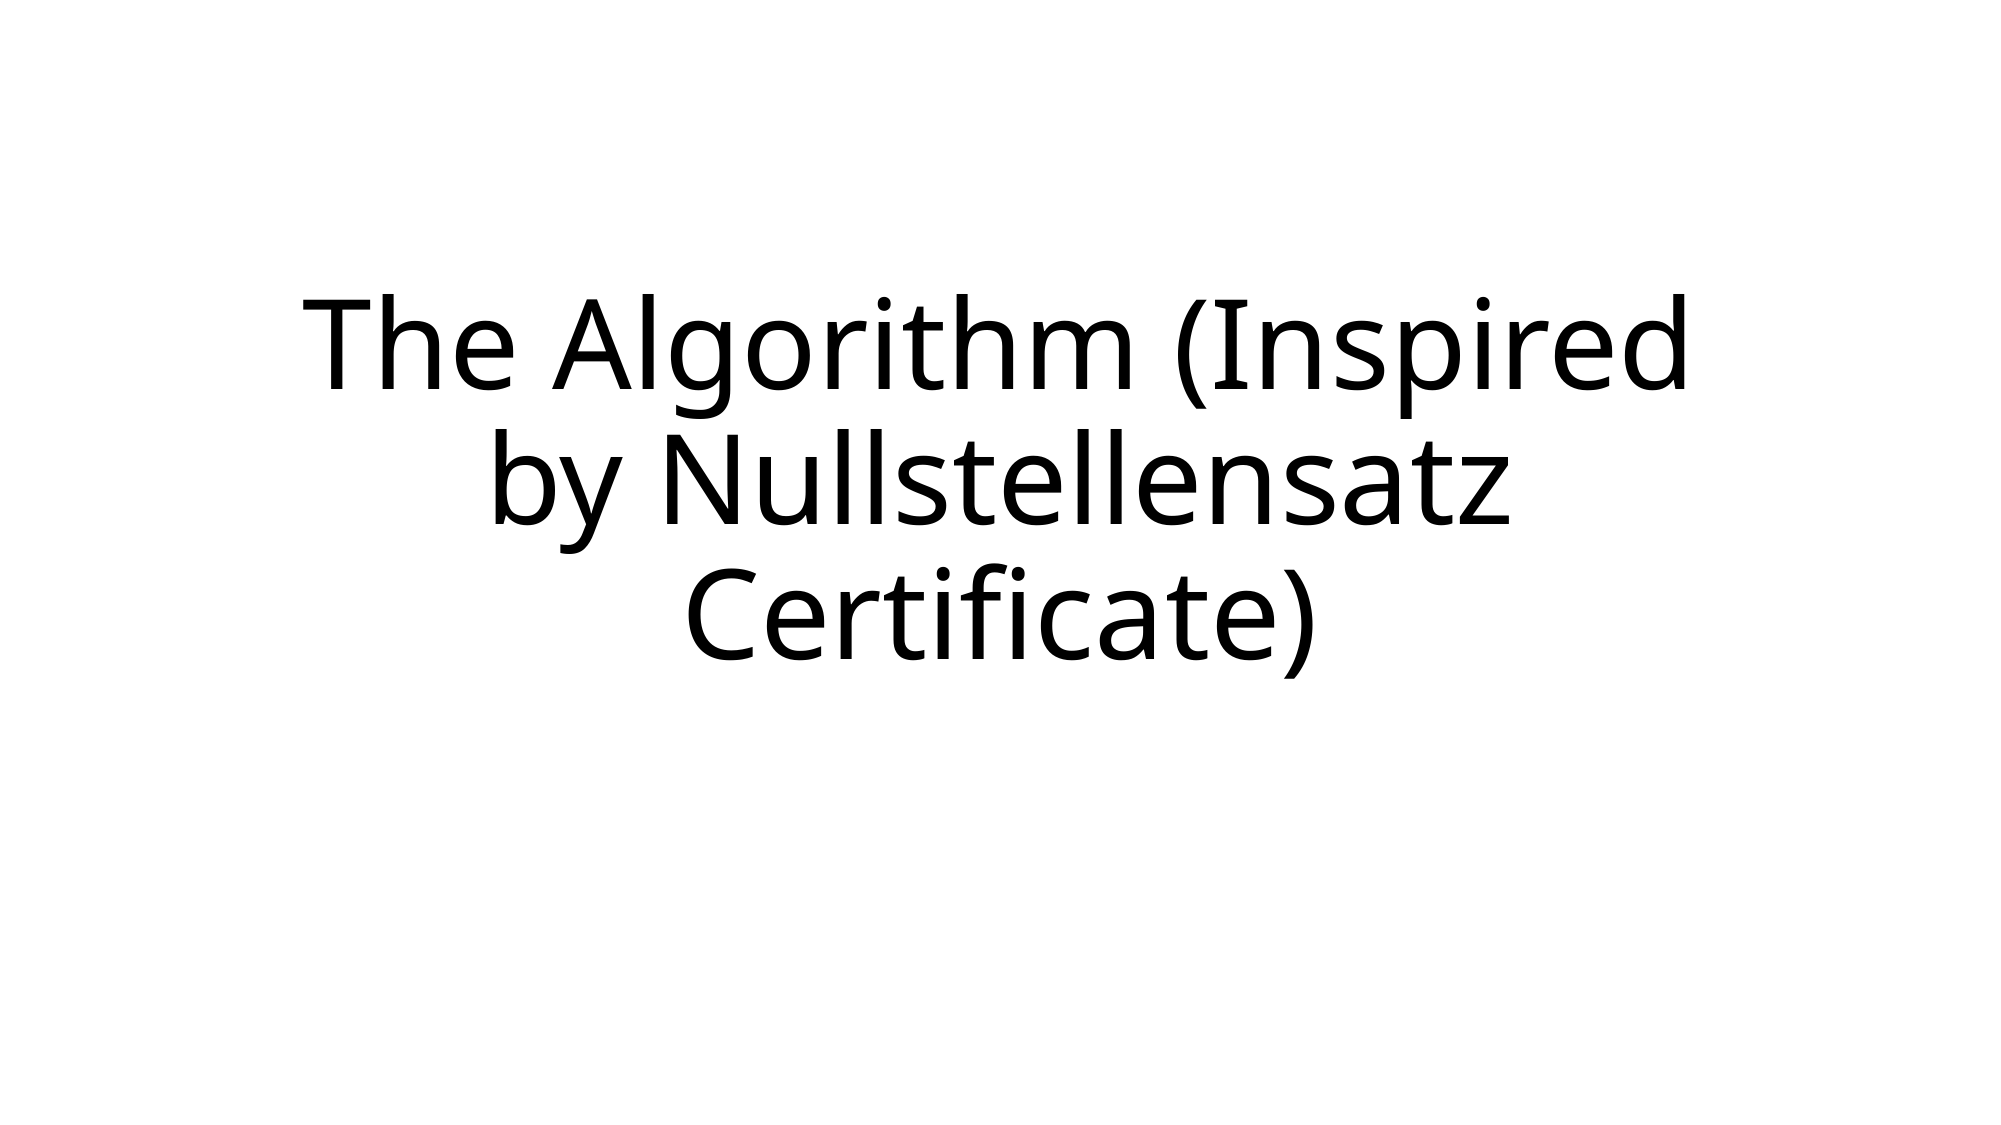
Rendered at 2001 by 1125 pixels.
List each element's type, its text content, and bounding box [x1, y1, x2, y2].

title The Algorithm (Inspired by Nullstellensatz Certificate) [249, 302, 1750, 694]
